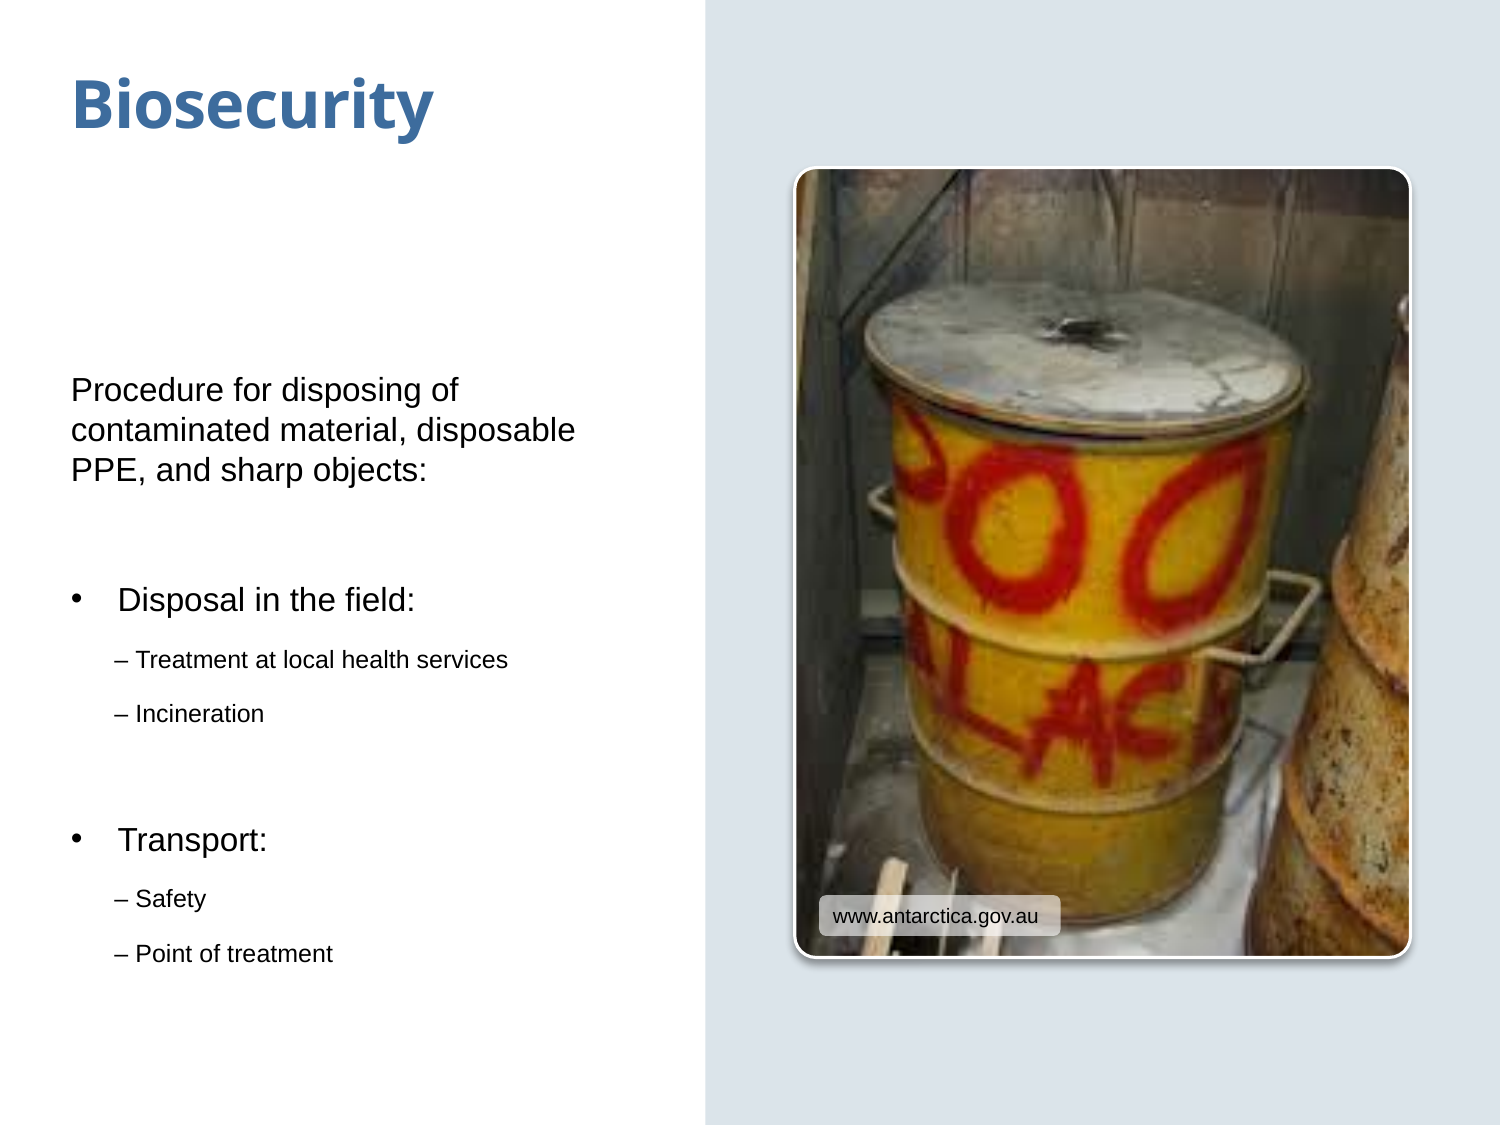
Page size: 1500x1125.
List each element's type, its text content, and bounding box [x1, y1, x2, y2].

text_box [703, 0, 1500, 1125]
text_box Procedure for disposing of contaminated material, disposable PPE, and sharp objects: Disposal in the field: – Treatment at local health services – Incineration Transport: – Safety – Point of treatment [70, 289, 641, 1047]
picture [794, 167, 1411, 958]
text_box Biosecurity [70, 62, 679, 143]
